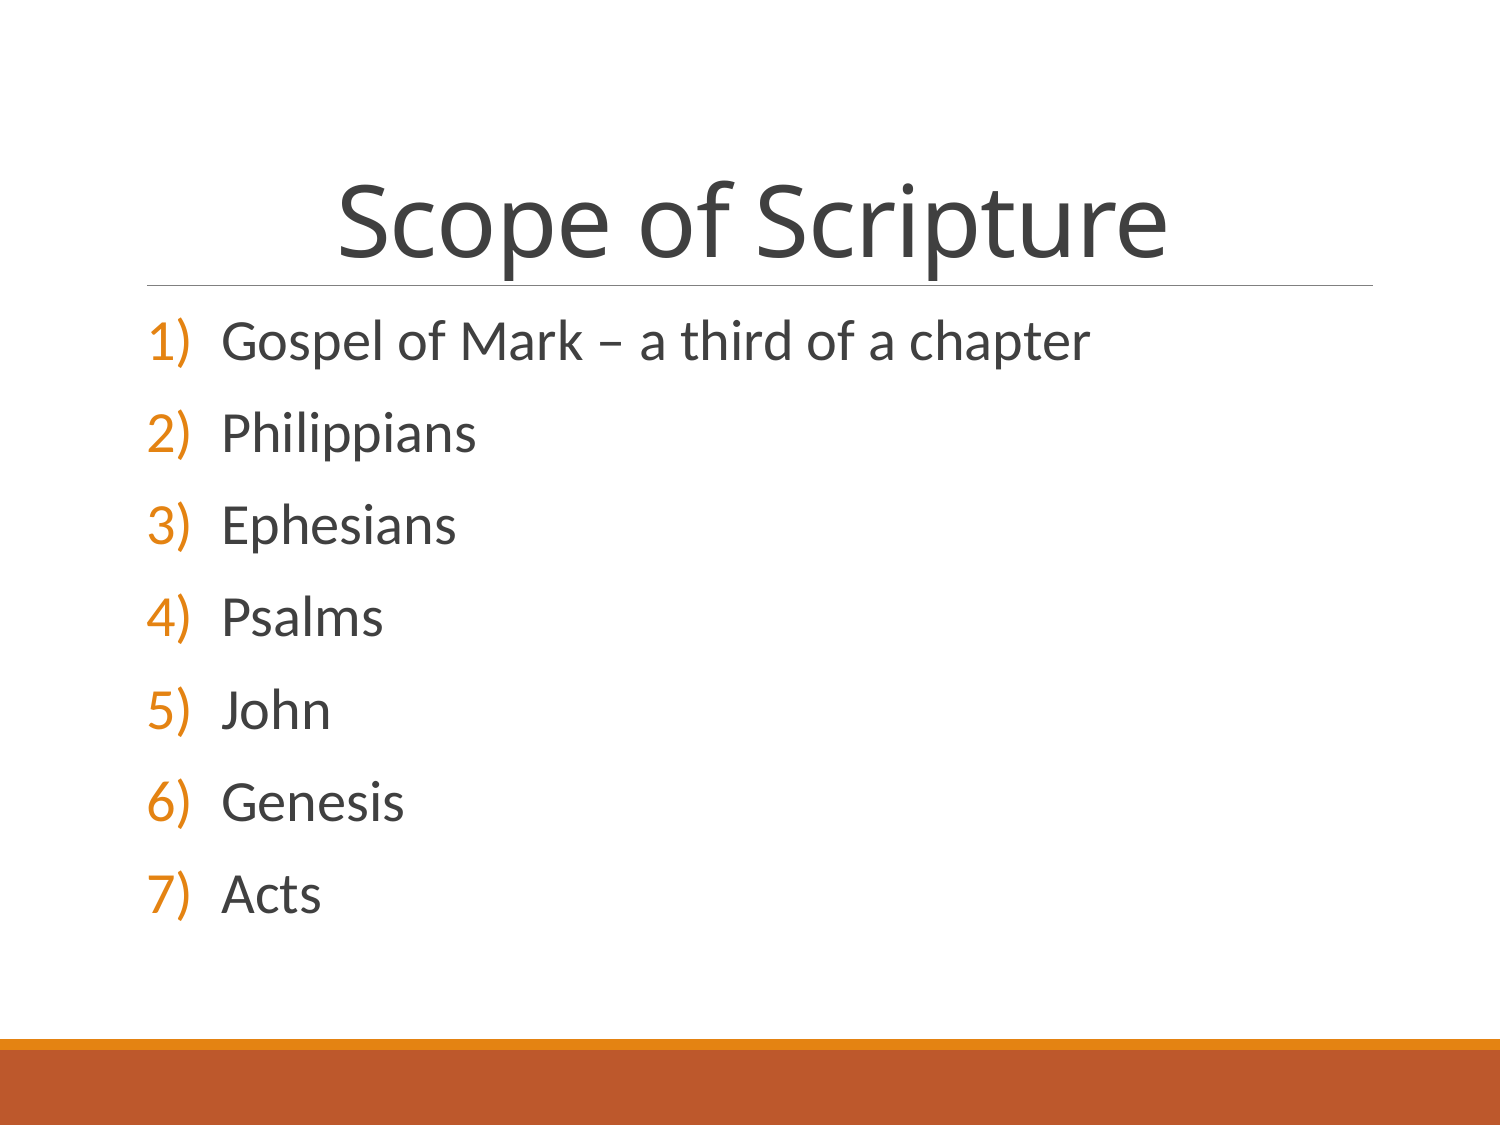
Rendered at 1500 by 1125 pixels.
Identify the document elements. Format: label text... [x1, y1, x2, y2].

title Scope of Scripture [135, 47, 1373, 285]
list Gospel of Mark – a third of a chapter Philippians Ephesians Psalms John Genesis Acts [135, 302, 1373, 963]
